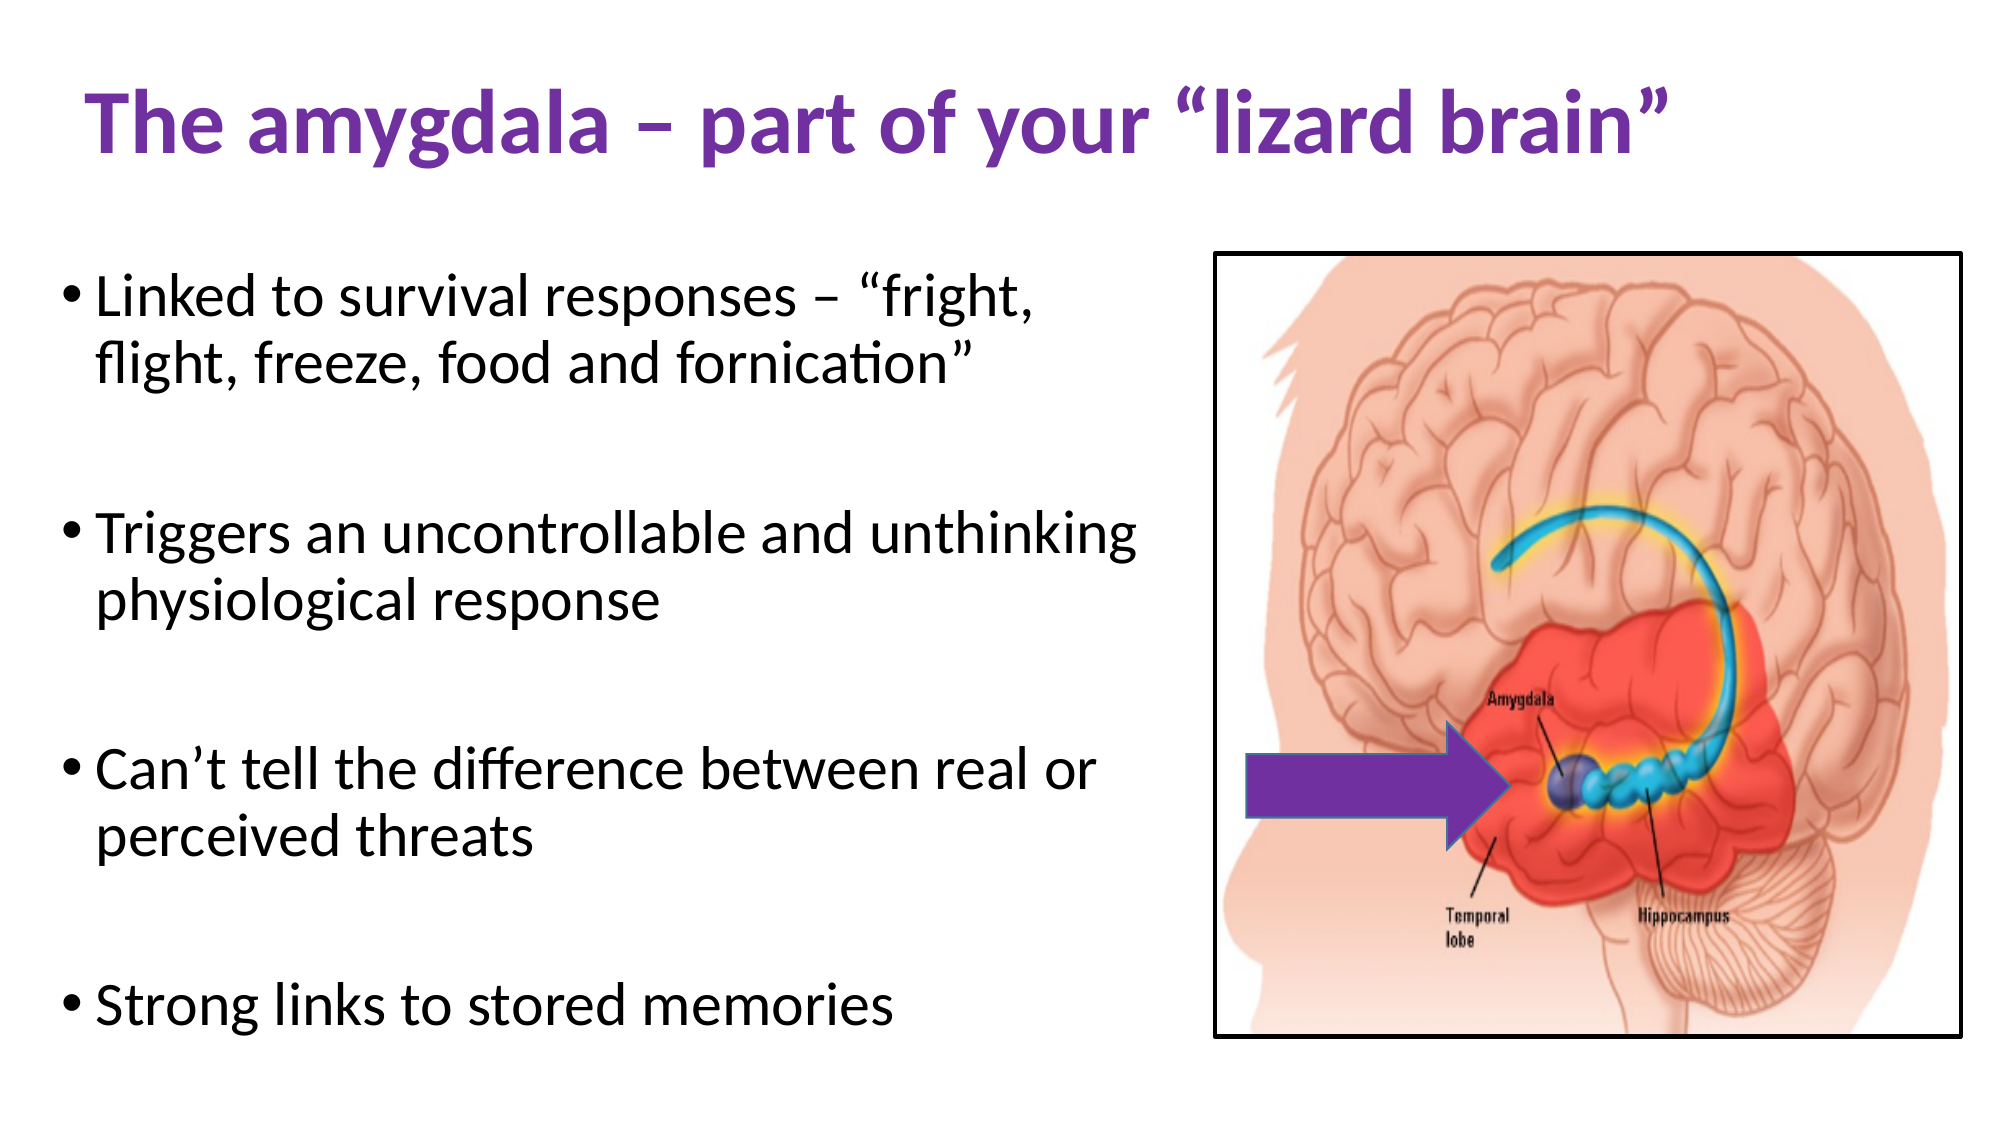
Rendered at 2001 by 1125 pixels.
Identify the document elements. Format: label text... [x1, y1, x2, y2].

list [1216, 255, 1959, 1035]
list Linked to survival responses – “fright, flight, freeze, food and fornication” Triggers an uncontrollable and unthinking physiological response Can’t tell the difference between real or perceived threats Strong links to stored memories [46, 255, 1194, 1051]
title The amygdala – part of your “lizard brain” [69, 36, 1795, 212]
